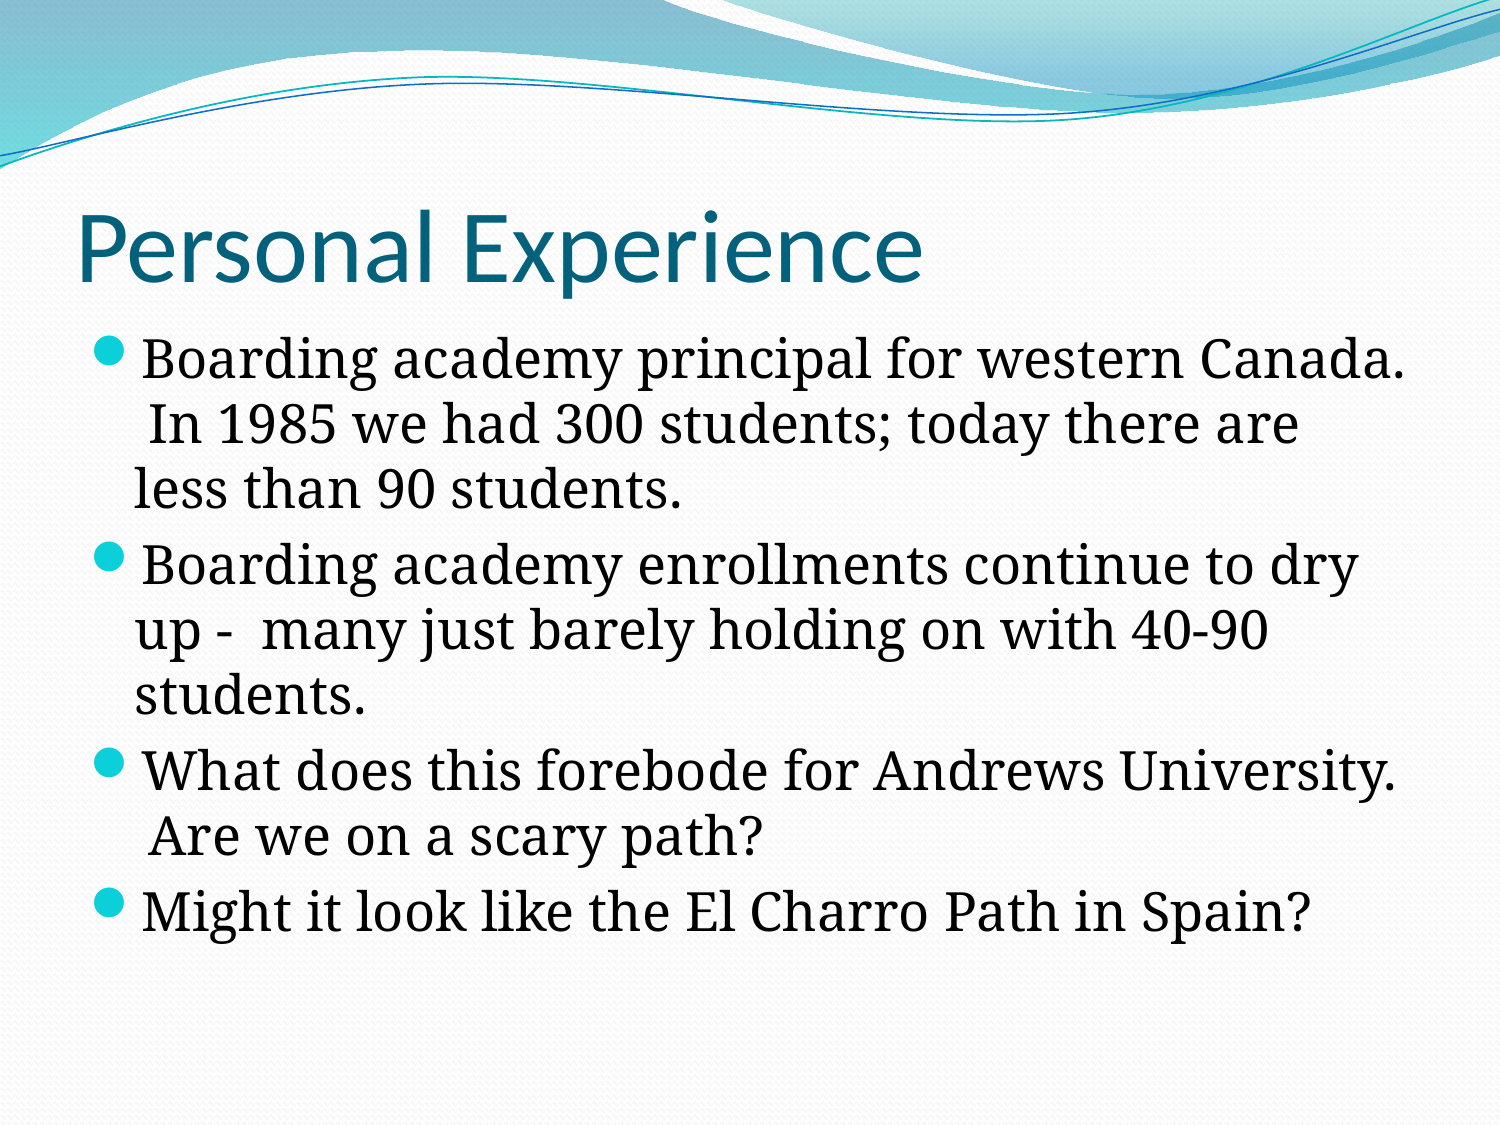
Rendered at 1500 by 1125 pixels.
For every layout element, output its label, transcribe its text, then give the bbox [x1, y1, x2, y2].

list Boarding academy principal for western Canada. In 1985 we had 300 students; today there are less than 90 students. Boarding academy enrollments continue to dry up - many just barely holding on with 40-90 students. What does this forebode for Andrews University. Are we on a scary path? Might it look like the El Charro Path in Spain? [75, 317, 1425, 1038]
title Personal Experience [75, 115, 1425, 303]
